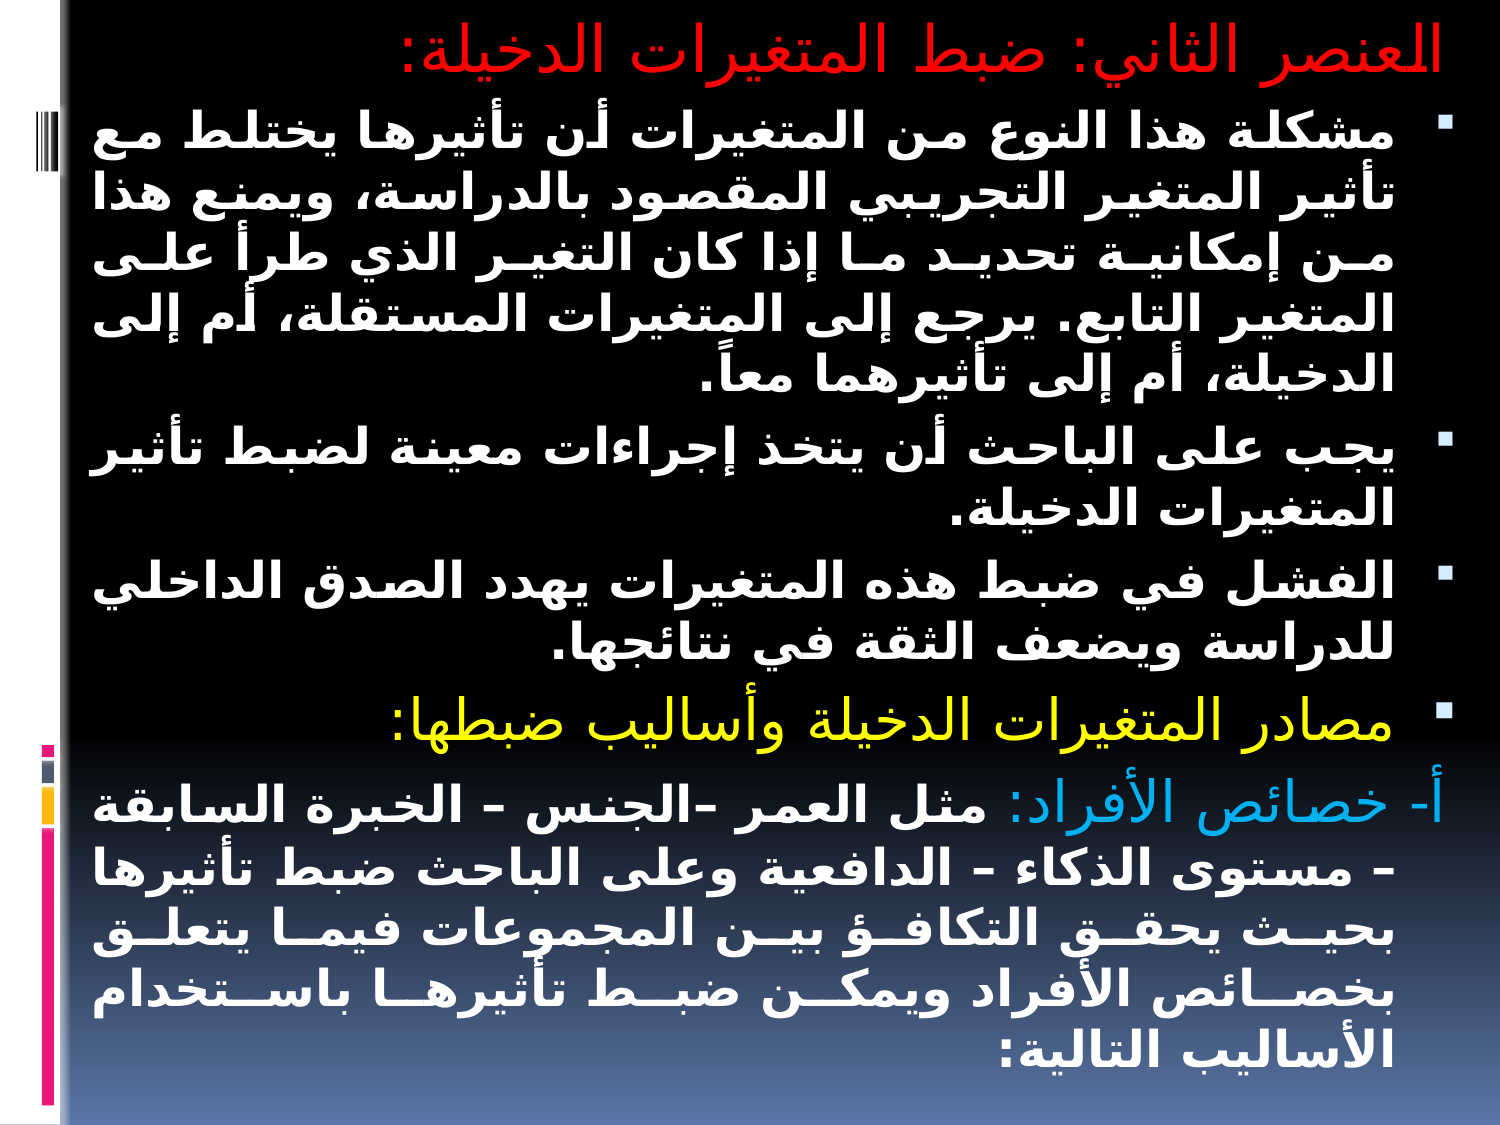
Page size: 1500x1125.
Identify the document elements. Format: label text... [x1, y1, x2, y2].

list العنصر الثاني: ضبط المتغيرات الدخيلة: مشكلة هذا النوع من المتغيرات أن تأثيرها يختلط مع تأثير المتغير التجريبي المقصود بالدراسة، ويمنع هذا من إمكانية تحديد ما إذا كان التغير الذي طرأ على المتغير التابع. يرجع إلى المتغيرات المستقلة، أم إلى الدخيلة، أم إلى تأثيرهما معاً. يجب على الباحث أن يتخذ إجراءات معينة لضبط تأثير المتغيرات الدخيلة. الفشل في ضبط هذه المتغيرات يهدد الصدق الداخلي للدراسة ويضعف الثقة في نتائجها. مصادر المتغيرات الدخيلة وأساليب ضبطها: أ- خصائص الأفراد: مثل العمر –الجنس – الخبرة السابقة – مستوى الذكاء – الدافعية وعلى الباحث ضبط تأثيرها بحيث يحقق التكافؤ بين المجموعات فيما يتعلق بخصائص الأفراد ويمكن ضبط تأثيرها باستخدام الأساليب التالية: [76, 0, 1471, 1094]
